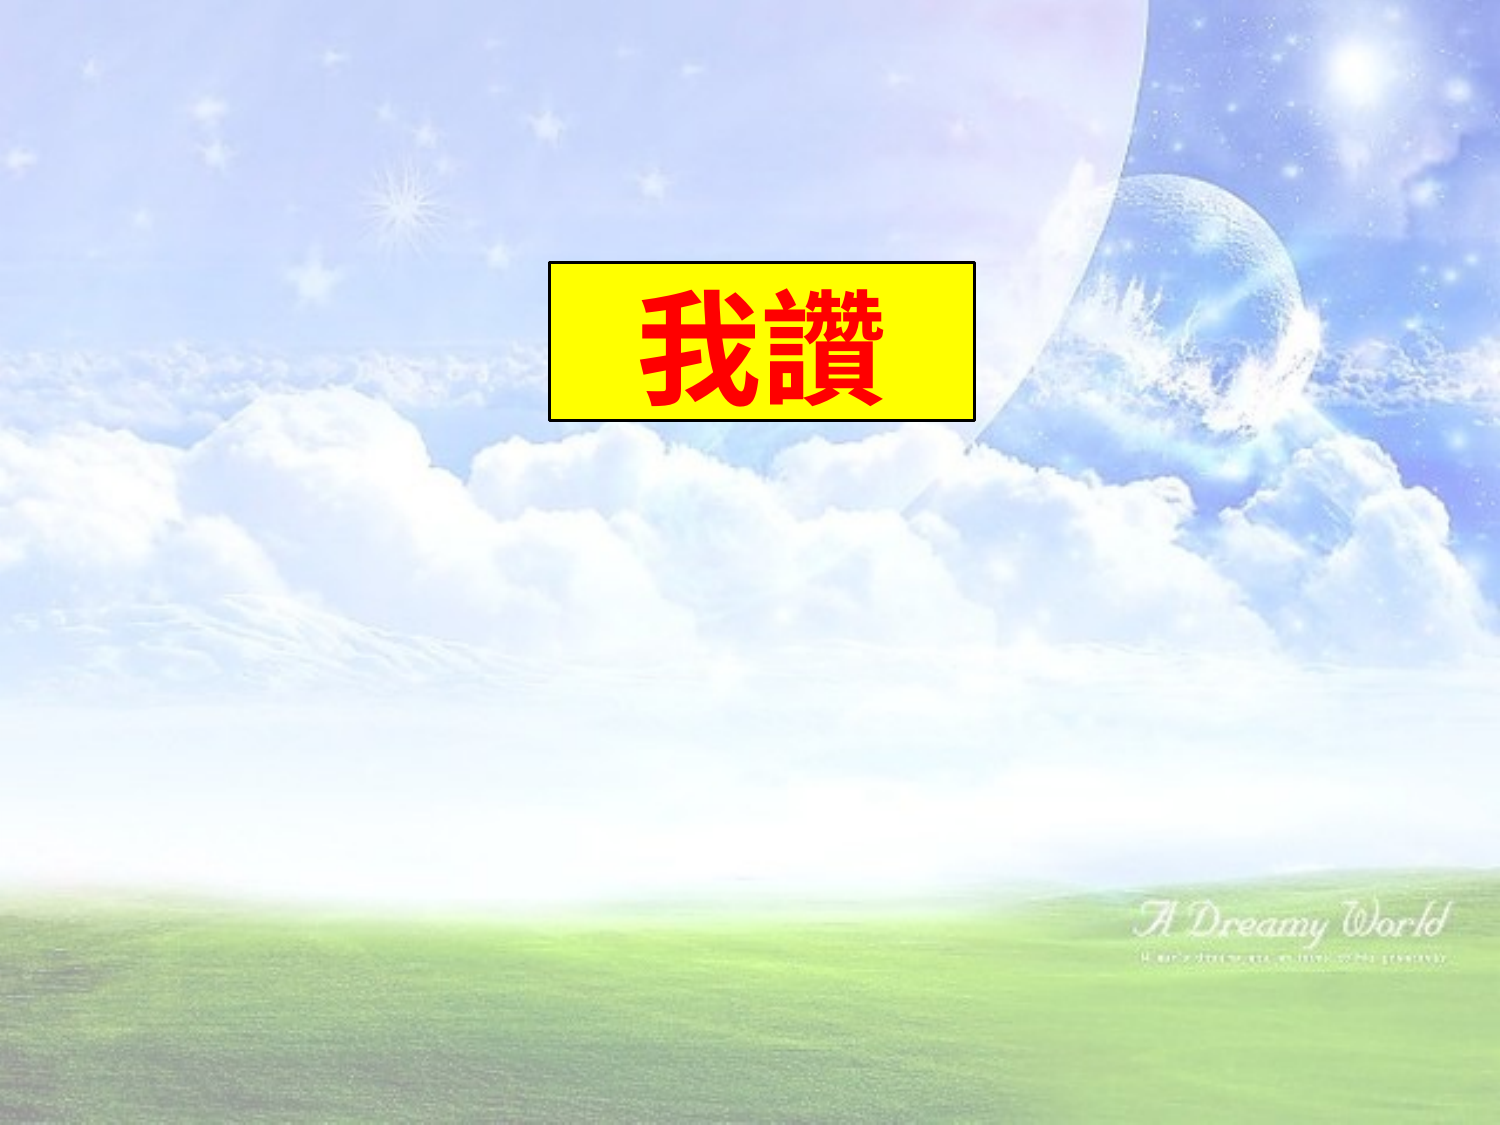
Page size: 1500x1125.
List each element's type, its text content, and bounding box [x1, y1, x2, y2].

list 我讚 [549, 262, 975, 421]
picture [0, 0, 1500, 1125]
